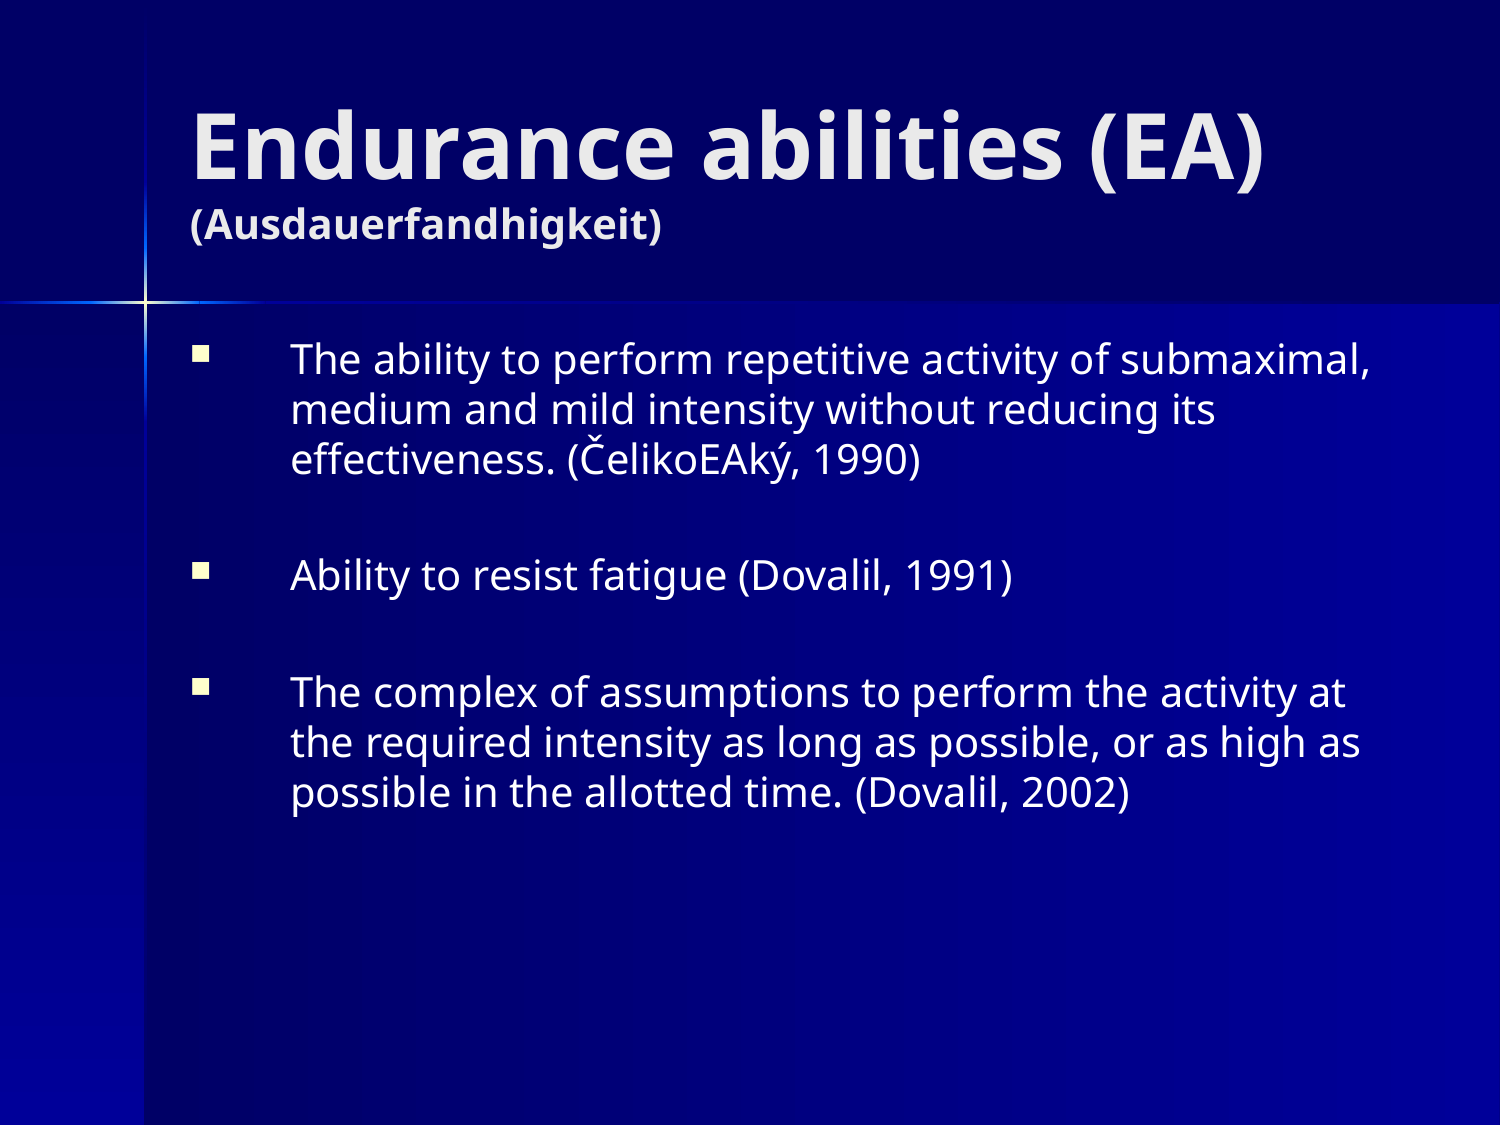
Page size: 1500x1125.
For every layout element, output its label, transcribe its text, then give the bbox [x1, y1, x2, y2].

list The ability to perform repetitive activity of submaximal, medium and mild intensity without reducing its effectiveness. (ČelikoEAký, 1990) Ability to resist fatigue (Dovalil, 1991) The complex of assumptions to perform the activity at the required intensity as long as possible, or as high as possible in the allotted time. (Dovalil, 2002) [174, 324, 1413, 1000]
title Endurance abilities (EA) (Ausdauerfandhigkeit) [174, 50, 1413, 285]
